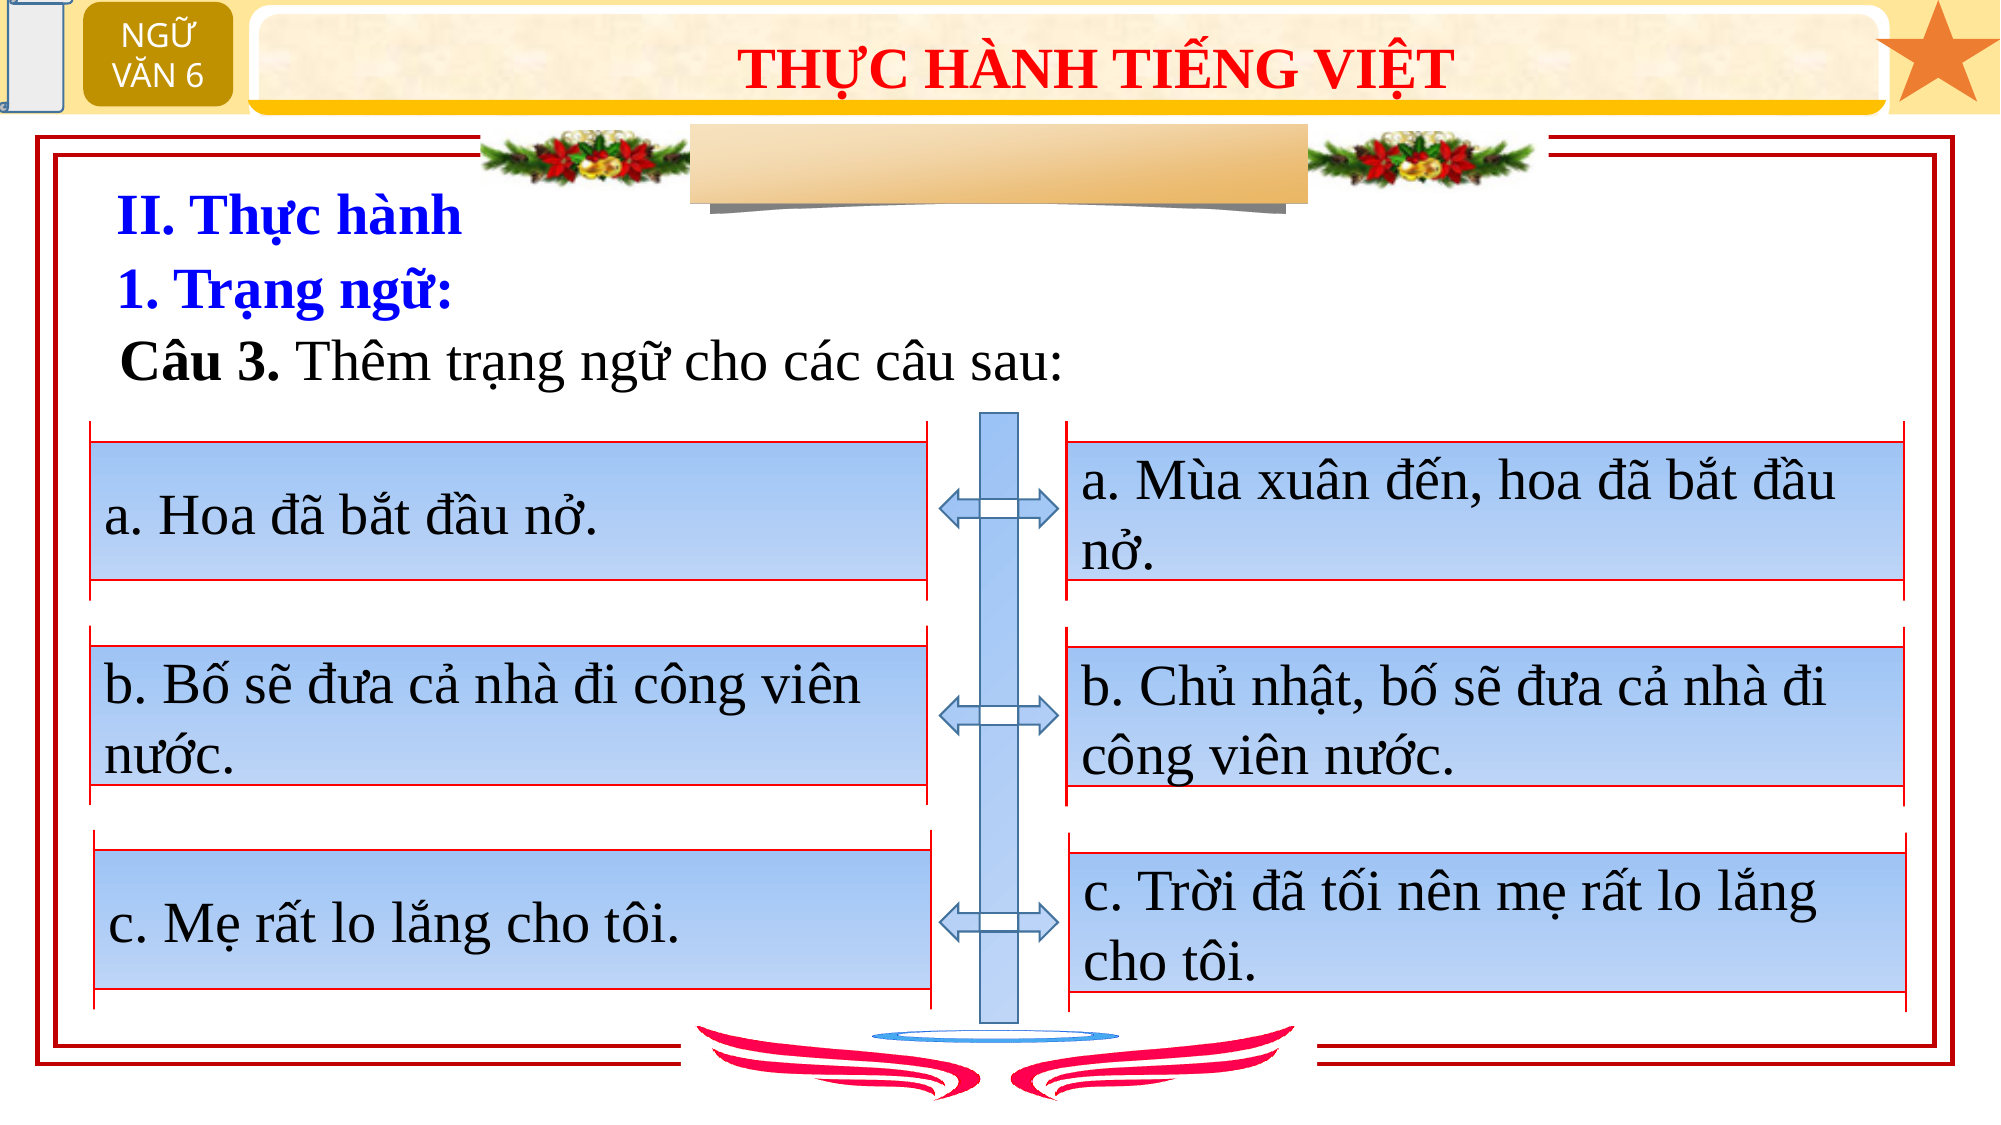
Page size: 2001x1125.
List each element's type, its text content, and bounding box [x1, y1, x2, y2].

picture [680, 1026, 1318, 1102]
text_box [1887, 42, 2000, 116]
text_box THỰC HÀNH TIẾNG VIỆT [257, 12, 1880, 98]
text_box [1318, 136, 1953, 1065]
text_box 1. Trạng ngữ: [101, 243, 471, 328]
text_box c. Trời đã tối nên mẹ rất lo lắng cho tôi. [1068, 832, 1907, 1013]
text_box a. Mùa xuân đến, hoa đã bắt đầu nở. [1065, 421, 1905, 601]
text_box [1940, 0, 2000, 37]
text_box a. Hoa đã bắt đầu nở. [89, 421, 928, 601]
text_box [0, 0, 1936, 116]
text_box Câu 3. Thêm trạng ngữ cho các câu sau: [104, 314, 1080, 400]
text_box b. Chủ nhật, bố sẽ đưa cả nhà đi công viên nước. [1065, 626, 1905, 807]
text_box [0, 0, 74, 114]
text_box [246, 98, 1888, 116]
text_box [938, 412, 1060, 1024]
text_box THỰC HÀNH TIẾNG VIỆT [258, 112, 1880, 118]
text_box NGỮ VĂN 6 [82, 0, 235, 108]
text_box II. Thực hành [101, 168, 479, 254]
picture [480, 124, 1549, 214]
text_box [36, 136, 680, 1065]
text_box [1871, 0, 2000, 105]
text_box b. Bố sẽ đưa cả nhà đi công viên nước. [89, 625, 928, 805]
text_box c. Mẹ rất lo lắng cho tôi. [93, 829, 932, 1010]
